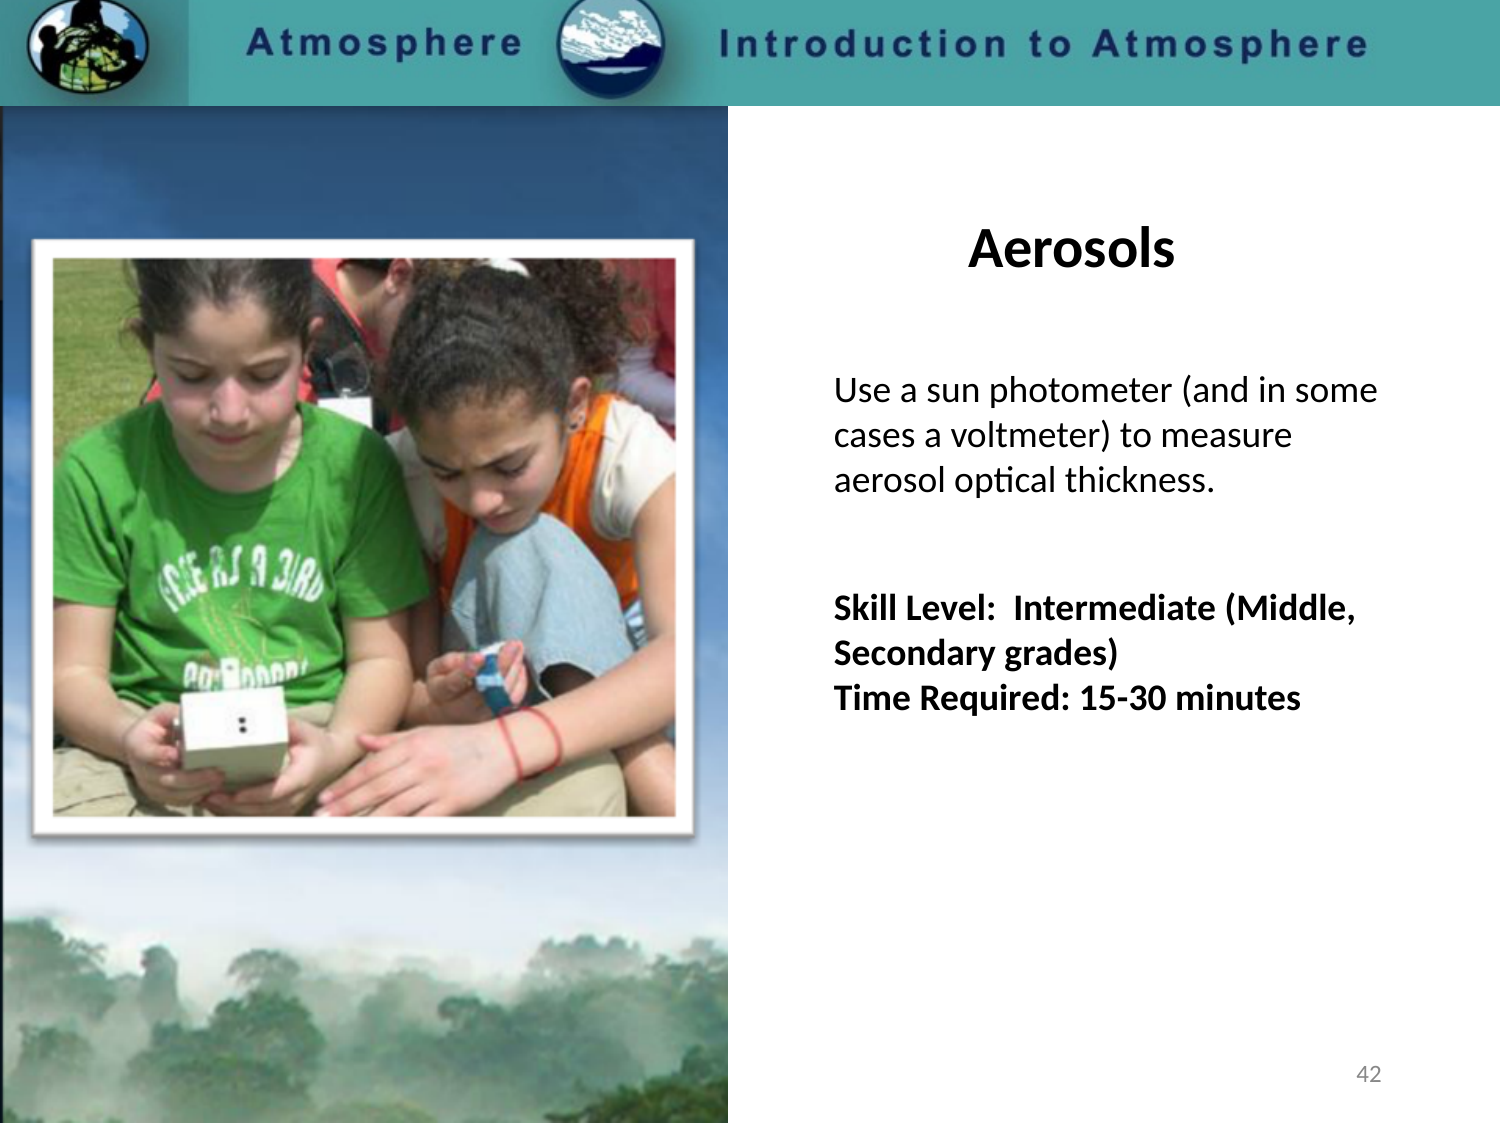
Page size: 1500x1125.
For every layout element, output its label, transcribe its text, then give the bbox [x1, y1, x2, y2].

picture [0, 0, 1500, 1123]
text_box Use a sun photometer (and in some cases a voltmeter) to measure aerosol optical thickness. [818, 357, 1409, 508]
text_box Skill Level: Intermediate (Middle, Secondary grades) Time Required: 15-30 minutes [818, 575, 1433, 726]
slide_number 41 [1059, 1042, 1397, 1103]
title Aerosols [953, 140, 1373, 357]
